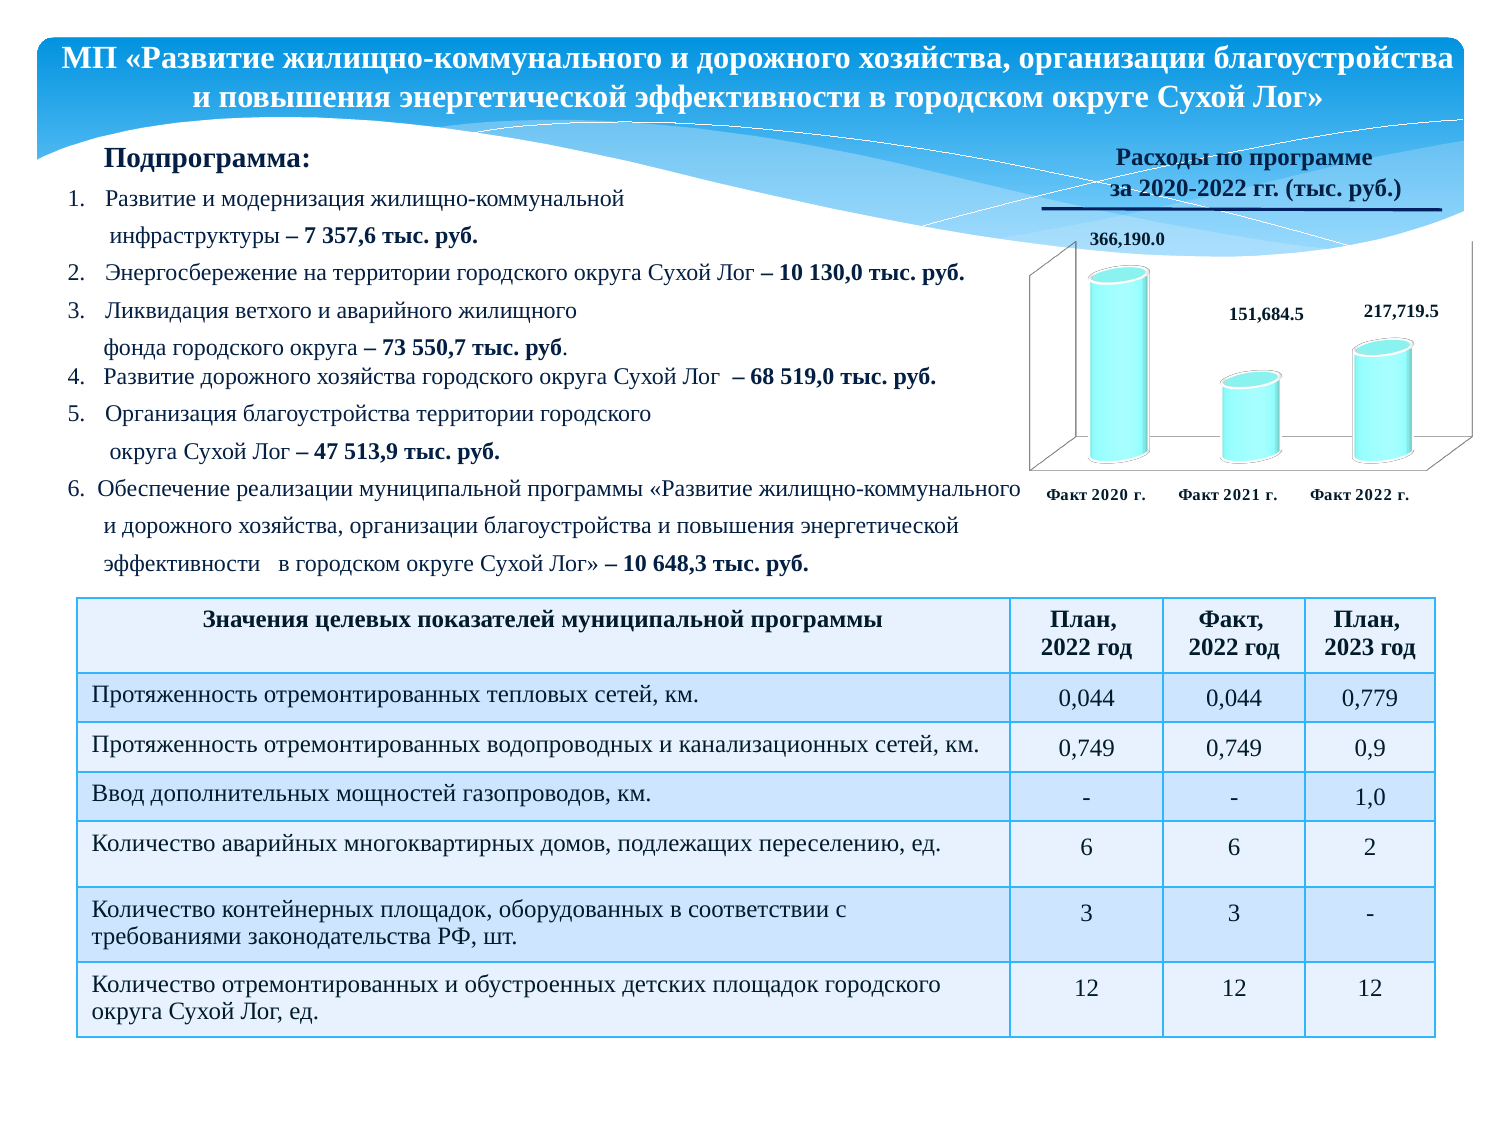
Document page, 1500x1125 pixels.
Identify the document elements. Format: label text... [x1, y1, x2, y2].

table_cell 0,779 [1306, 674, 1434, 721]
table_cell Количество контейнерных площадок, оборудованных в соответствии с требованиями законодательства РФ, шт. [78, 888, 1009, 961]
table_header План, 2022 год [1011, 599, 1162, 672]
table_header План, 2023 год [1306, 599, 1434, 672]
table_cell 2 [1306, 822, 1434, 886]
text_box Расходы по программе за 2020-2022 гг. (тыс. руб.) [1037, 126, 1468, 194]
table_cell Протяженность отремонтированных тепловых сетей, км. [78, 674, 1009, 721]
text_box МП «Развитие жилищно-коммунального и дорожного хозяйства, организации благоустройства и повышения энергетической эффективности в городском округе Сухой Лог» [41, 27, 1475, 123]
table_cell 3 [1011, 888, 1162, 961]
table_cell 1,0 [1306, 773, 1434, 820]
table_cell 12 [1164, 963, 1304, 1036]
text_box Подпрограмма: Развитие и модернизация жилищно-коммунальной инфраструктуры – 7 357,6 тыс. руб. Энергосбережение на территории городского округа Сухой Лог – 10 130,0 тыс. руб. Ликвидация ветхого и аварийного жилищного фонда городского округа – 73 550,7 тыс. руб. 4. Развитие дорожного хозяйства городского округа Сухой Лог – 68 519,0 тыс. руб. Организация благоустройства территории городского округа Сухой Лог – 47 513,9 тыс. руб. 6. Обеспечение реализации муниципальной программы «Развитие жилищно-коммунального и дорожного хозяйства, организации благоустройства и повышения энергетической эффективности в городском округе Сухой Лог» – 10 648,3 тыс. руб. [52, 120, 1037, 584]
table_cell 0,749 [1011, 723, 1162, 771]
table_cell 6 [1164, 822, 1304, 886]
table_cell - [1011, 773, 1162, 820]
table_cell 6 [1011, 822, 1162, 886]
table_cell 0,749 [1164, 723, 1304, 771]
table_cell 3 [1164, 888, 1304, 961]
table_cell - [1306, 888, 1434, 961]
table_cell - [1164, 773, 1304, 820]
table_cell 12 [1011, 963, 1162, 1036]
table_cell Ввод дополнительных мощностей газопроводов, км. [78, 773, 1009, 820]
table_cell 12 [1306, 963, 1434, 1036]
table_cell 0,9 [1306, 723, 1434, 771]
table_cell 0,044 [1164, 674, 1304, 721]
table_cell Количество отремонтированных и обустроенных детских площадок городского округа Сухой Лог, ед. [78, 963, 1009, 1036]
table_cell Протяженность отремонтированных водопроводных и канализационных сетей, км. [78, 723, 1009, 771]
table_header Факт, 2022 год [1164, 599, 1304, 672]
table_cell 0,044 [1011, 674, 1162, 721]
chart [1021, 195, 1484, 549]
table_header Значения целевых показателей муниципальной программы [78, 599, 1009, 672]
table_cell Количество аварийных многоквартирных домов, подлежащих переселению, ед. [78, 822, 1009, 886]
